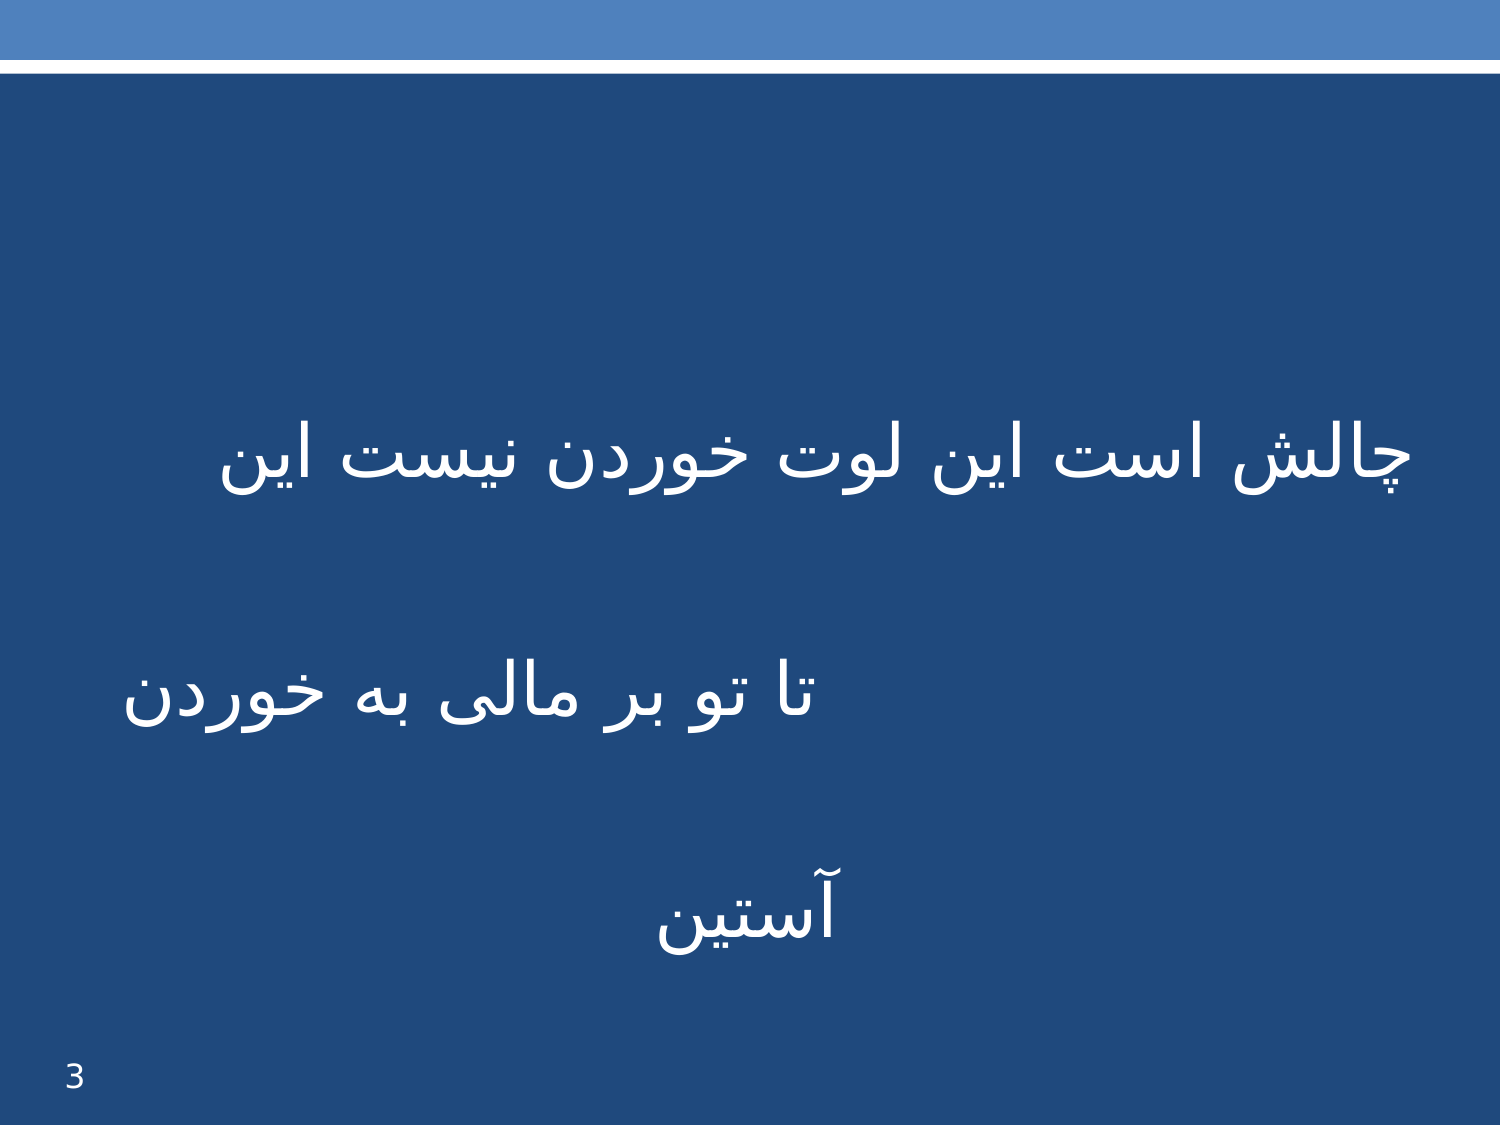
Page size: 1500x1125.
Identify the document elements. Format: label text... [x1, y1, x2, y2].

list چالش است این لوت خوردن نیست این تا تو بر مالی به خوردن آستین [37, 262, 1450, 961]
slide_number 3 [24, 1050, 125, 1100]
